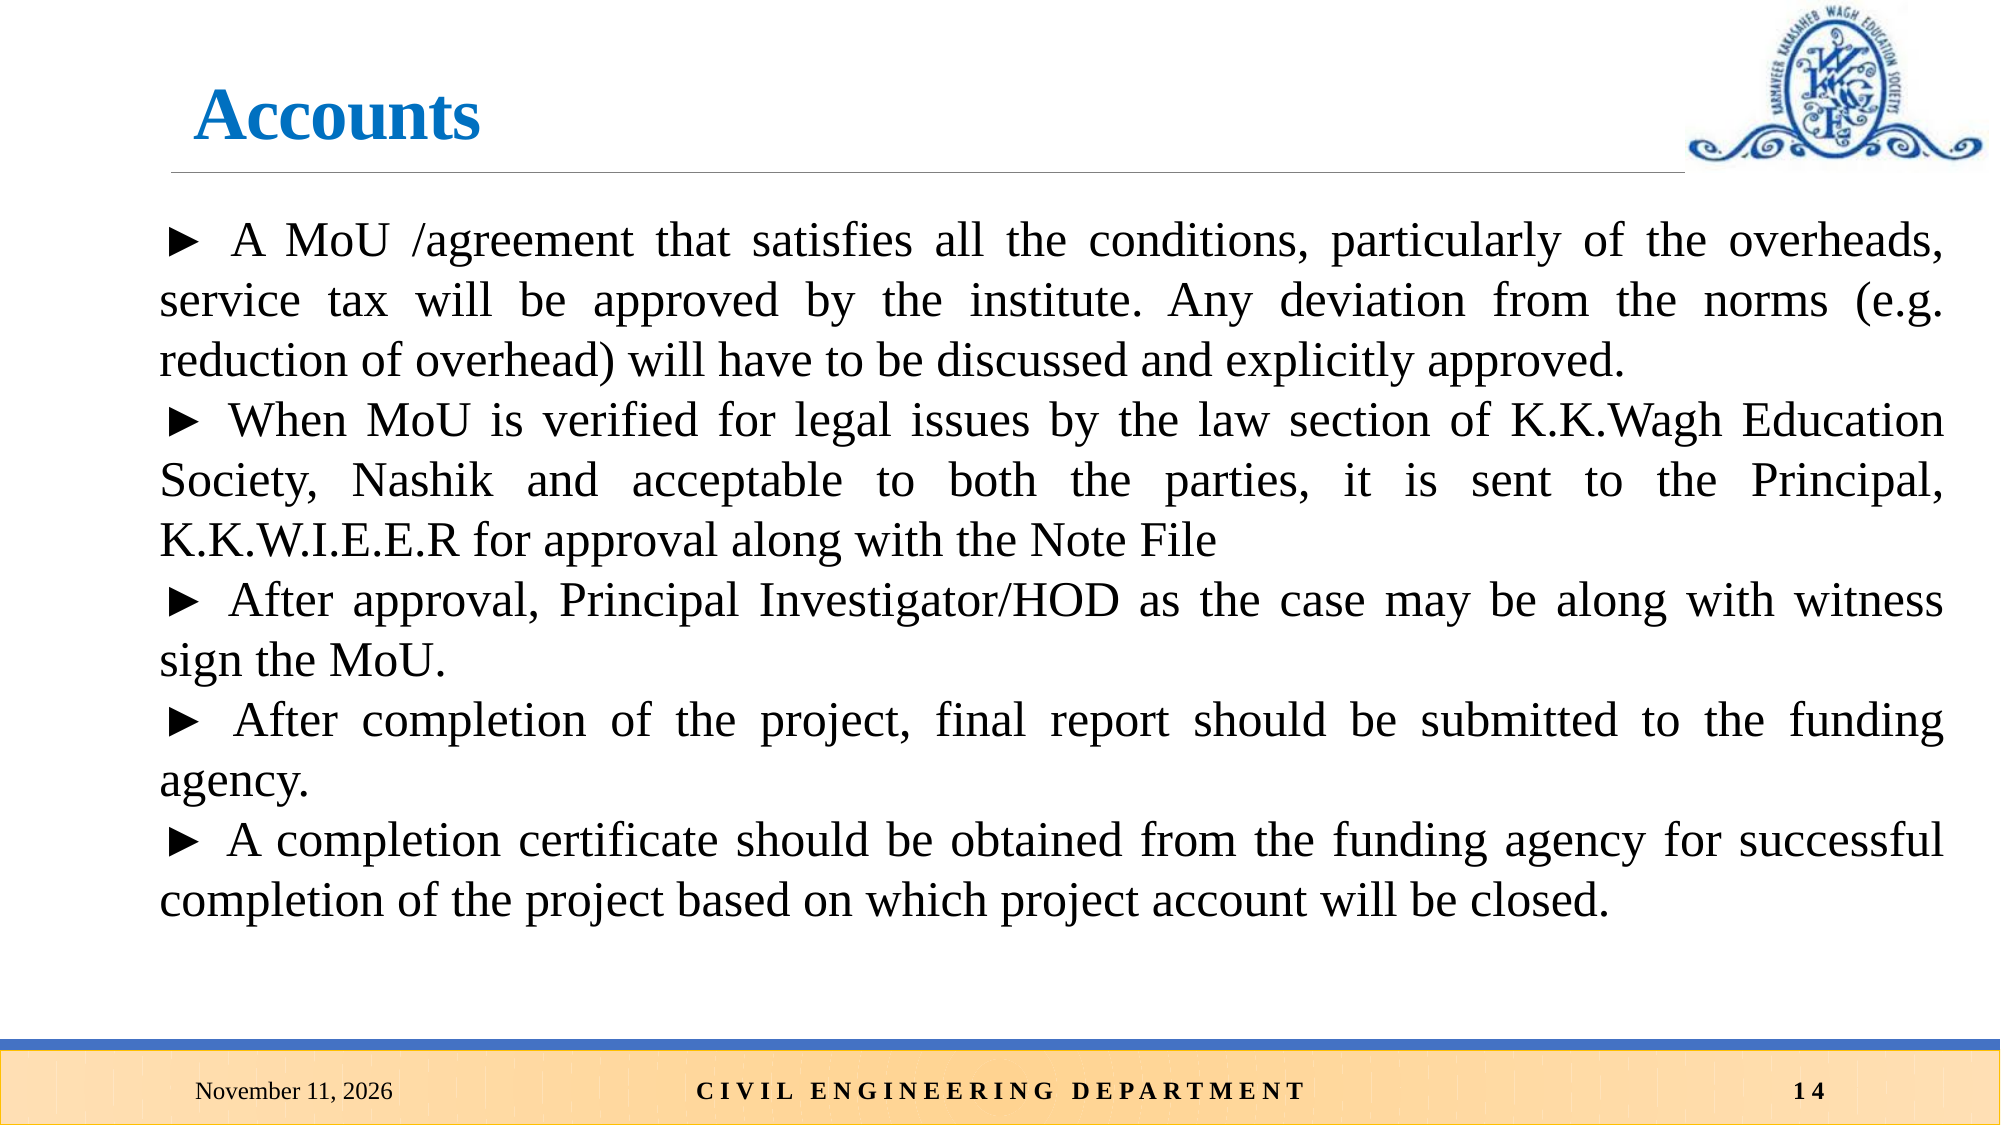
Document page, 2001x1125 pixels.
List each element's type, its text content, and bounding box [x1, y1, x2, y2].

footer Civil Engineering Department [604, 1059, 1396, 1120]
text_box ► A MoU /agreement that satisfies all the conditions, particularly of the overheads, service tax will be approved by the institute. Any deviation from the norms (e.g. reduction of overhead) will have to be discussed and explicitly approved. ► When MoU is verified for legal issues by the law section of K.K.Wagh Education Society, Nashik and acceptable to both the parties, it is sent to the Principal, K.K.W.I.E.E.R for approval along with the Note File ► After approval, Principal Investigator/HOD as the case may be along with witness sign the MoU. ► After completion of the project, final report should be submitted to the funding agency. ► A completion certificate should be obtained from the funding agency for successful completion of the project based on which project account will be closed. [144, 199, 1961, 481]
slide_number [179, 1059, 586, 1120]
slide_number 14 [1624, 1059, 1840, 1120]
picture [1684, 0, 1990, 174]
title Accounts [178, 15, 517, 199]
